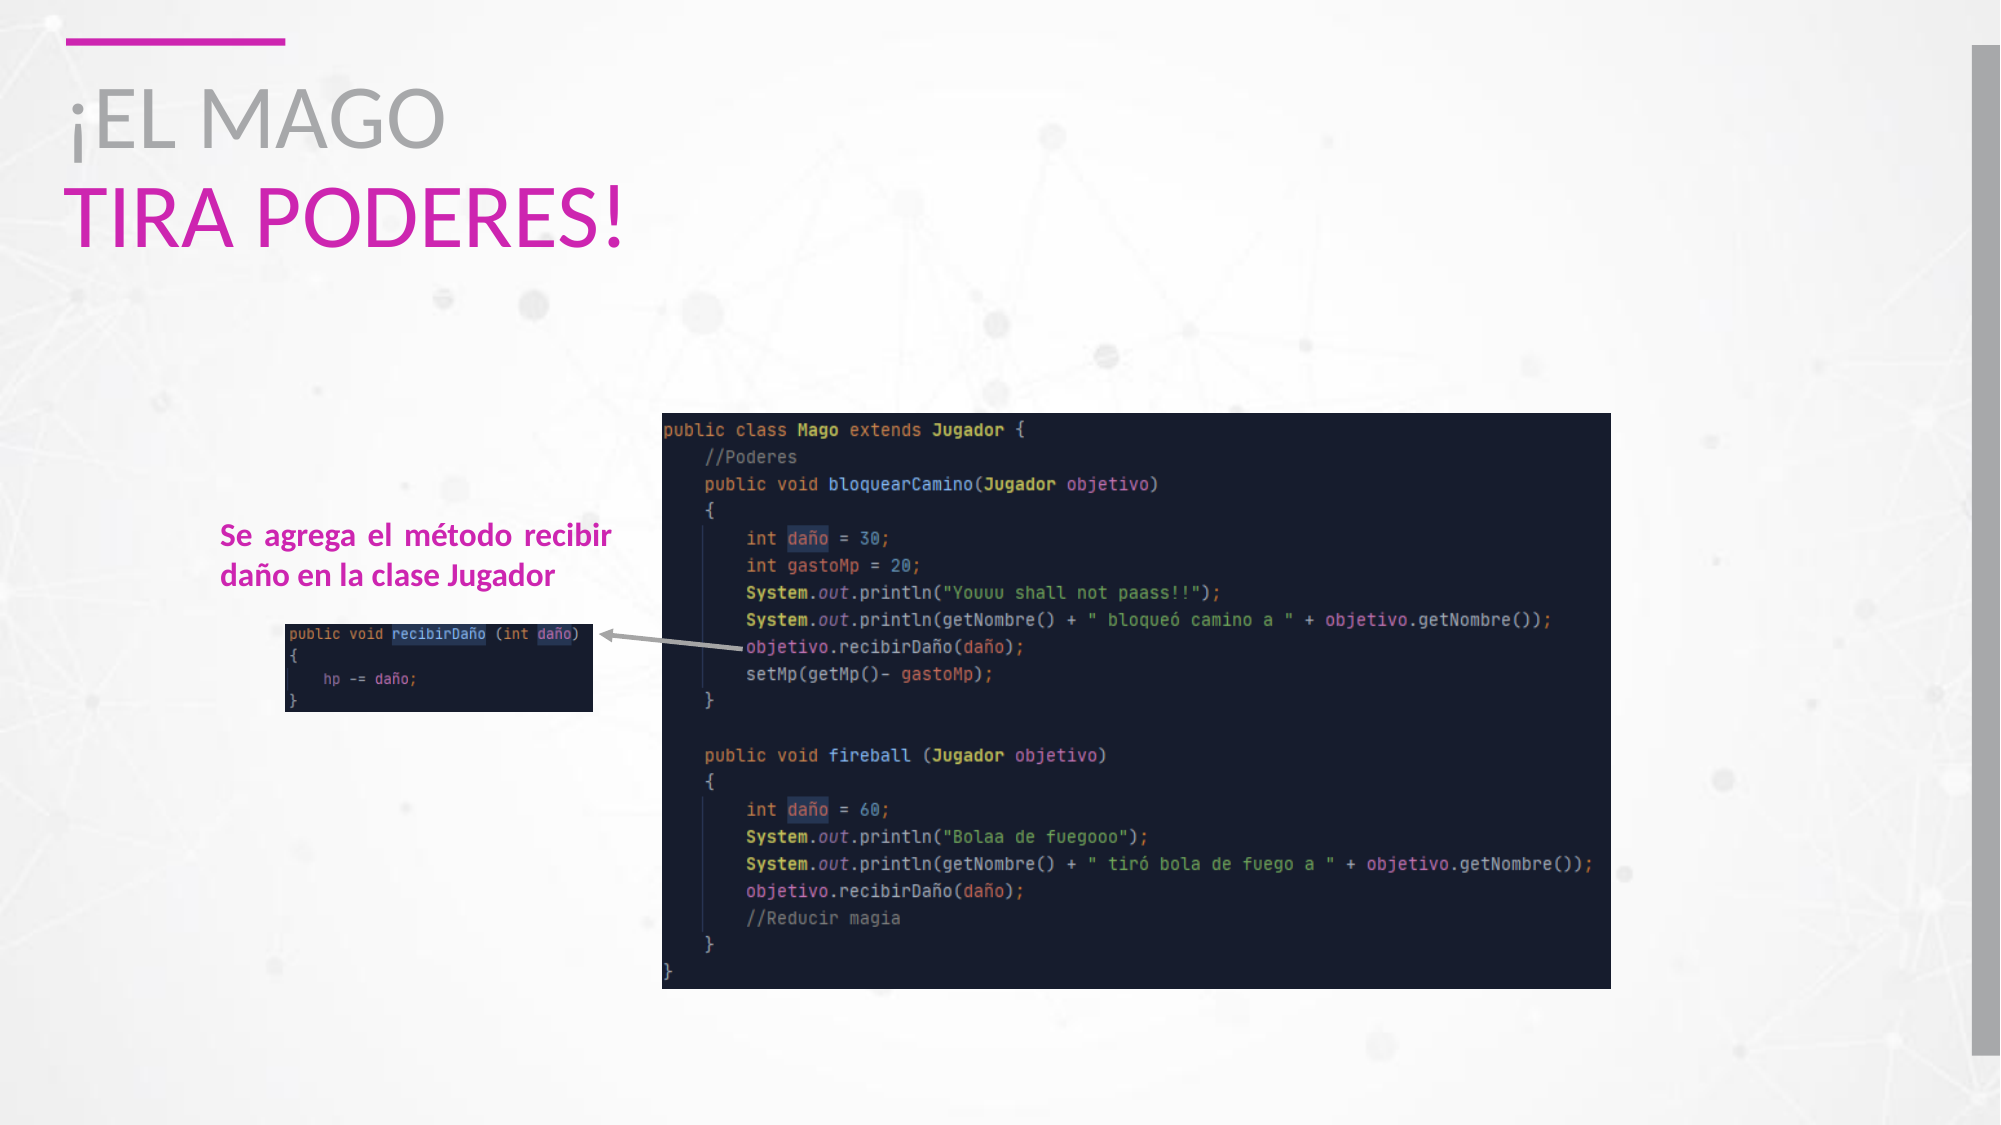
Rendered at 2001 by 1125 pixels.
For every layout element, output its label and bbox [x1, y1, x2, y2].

text_box [598, 633, 743, 650]
picture [0, 0, 2000, 1125]
